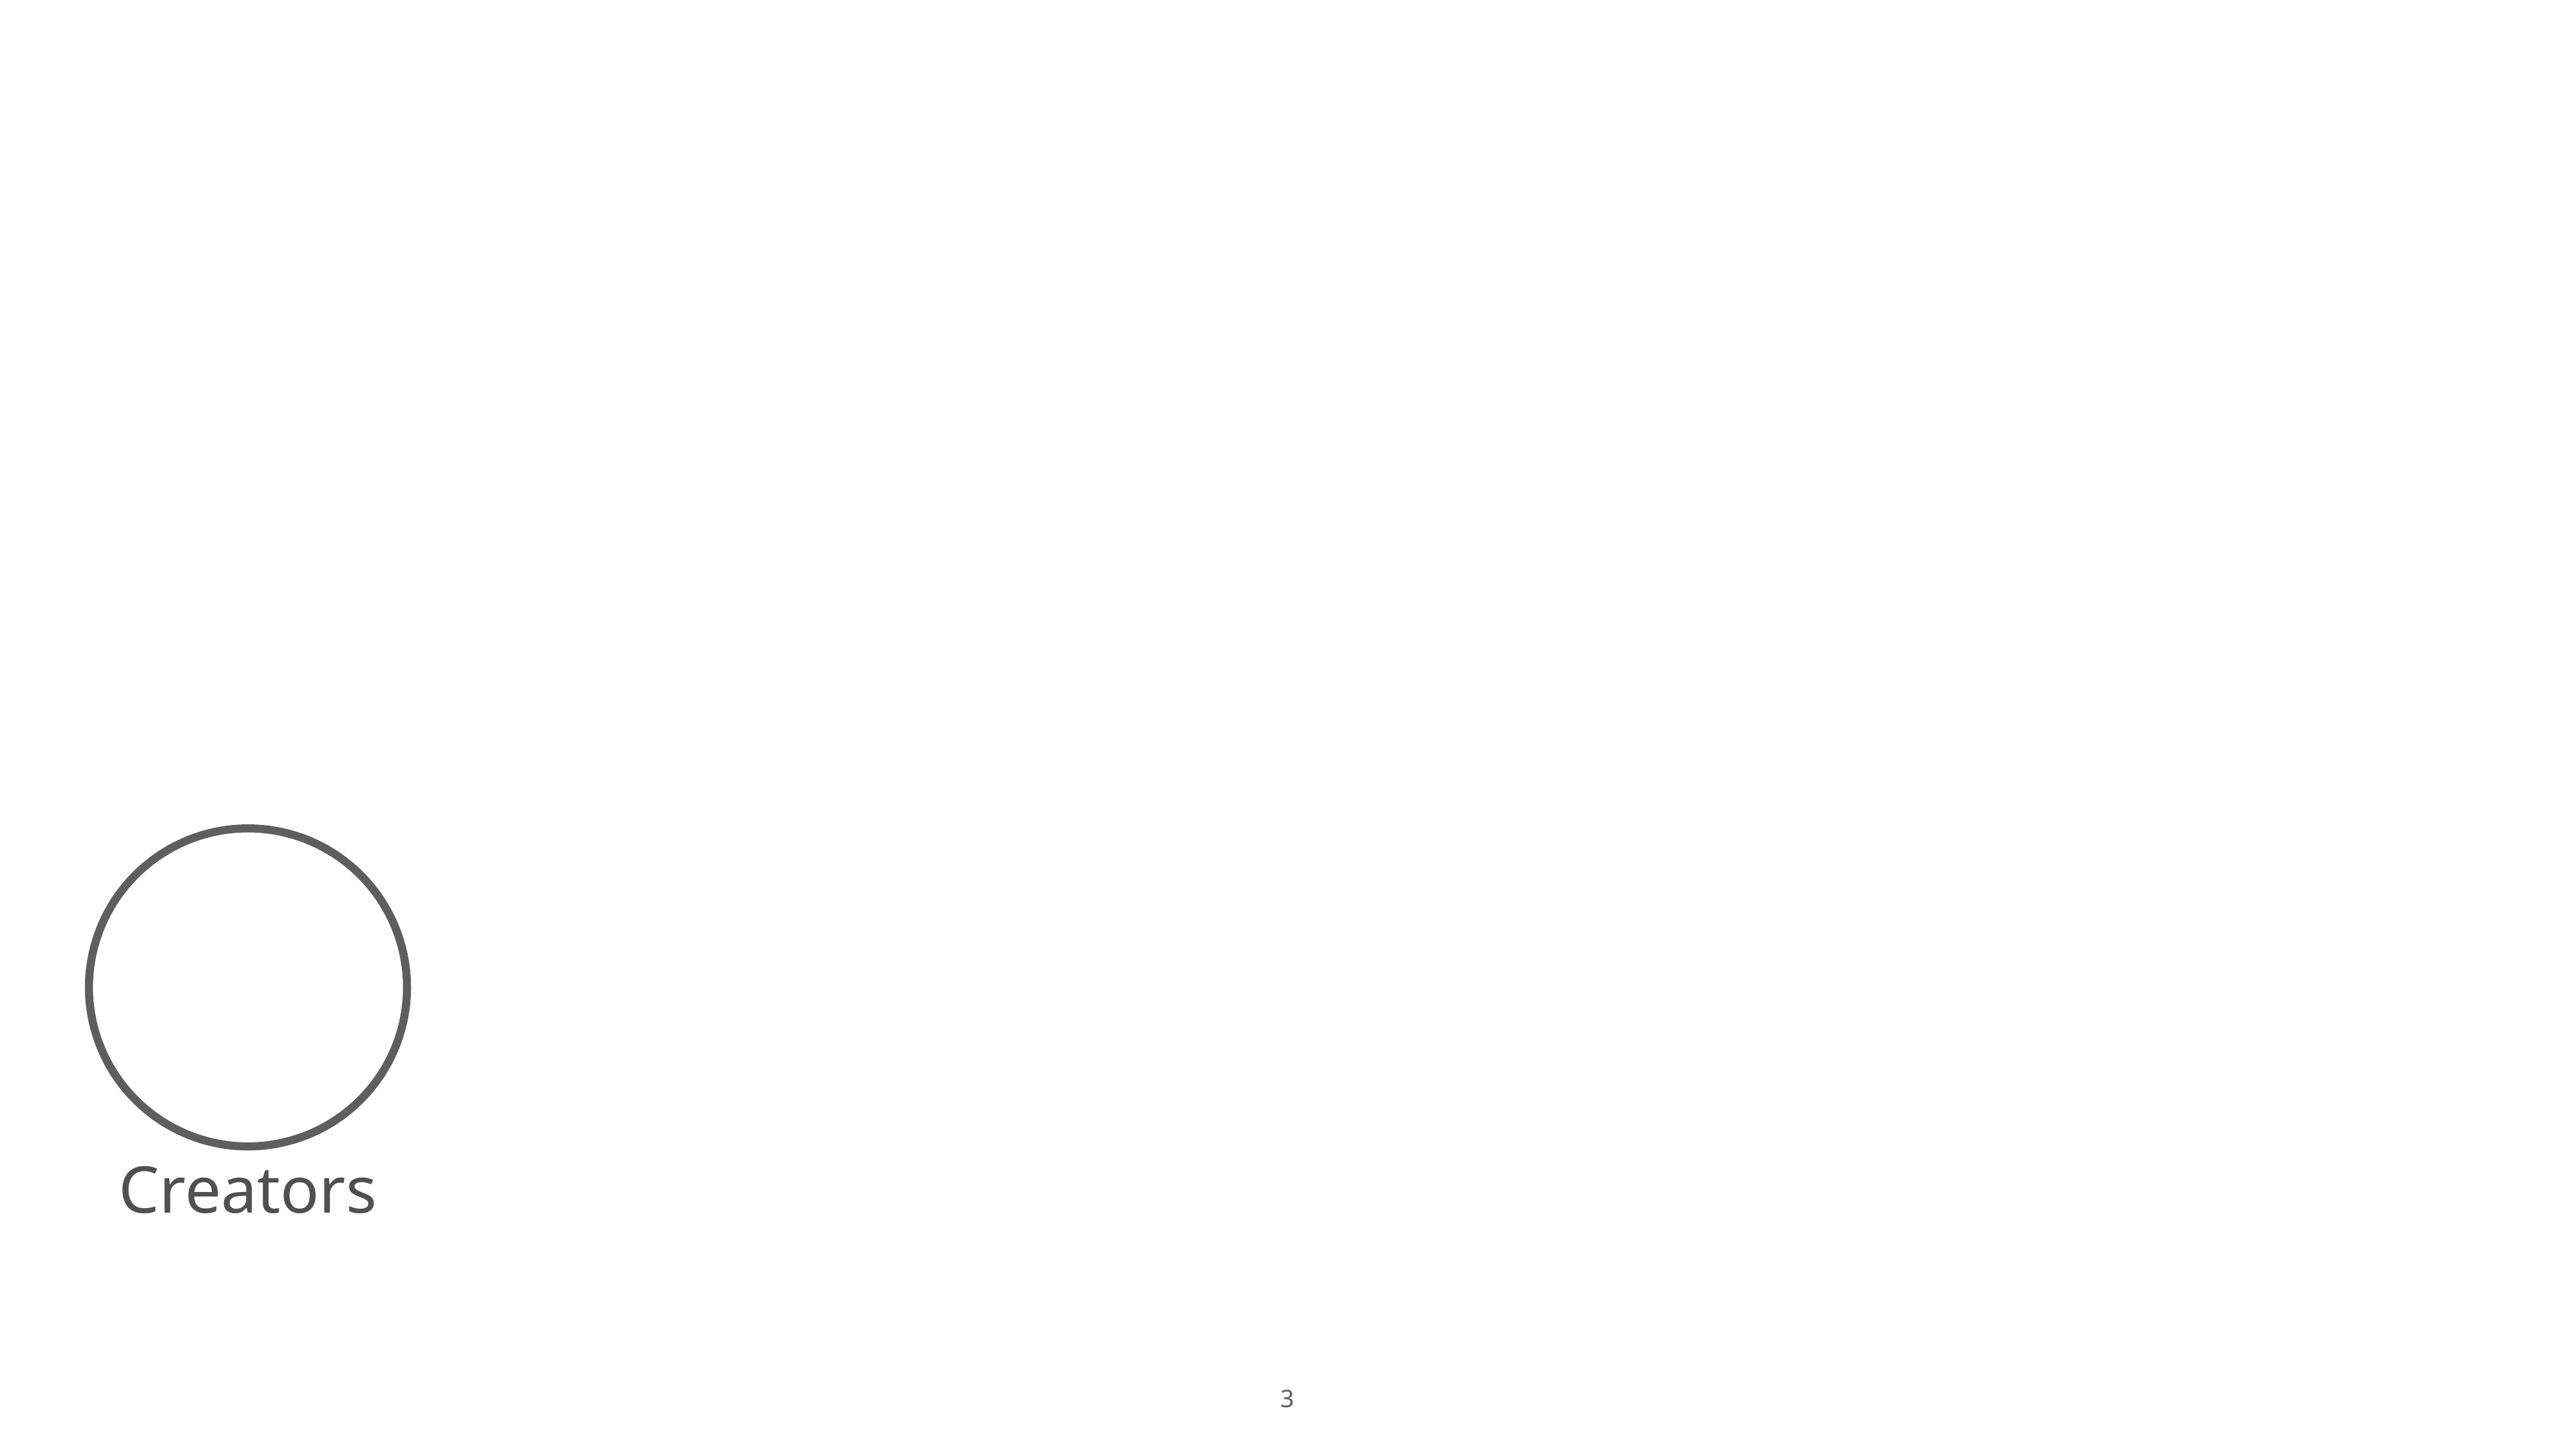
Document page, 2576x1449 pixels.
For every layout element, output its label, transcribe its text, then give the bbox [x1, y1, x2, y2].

text_box [89, 828, 408, 1147]
text_box 3 [1222, 1378, 1352, 1422]
list Creators [60, 1151, 436, 1264]
